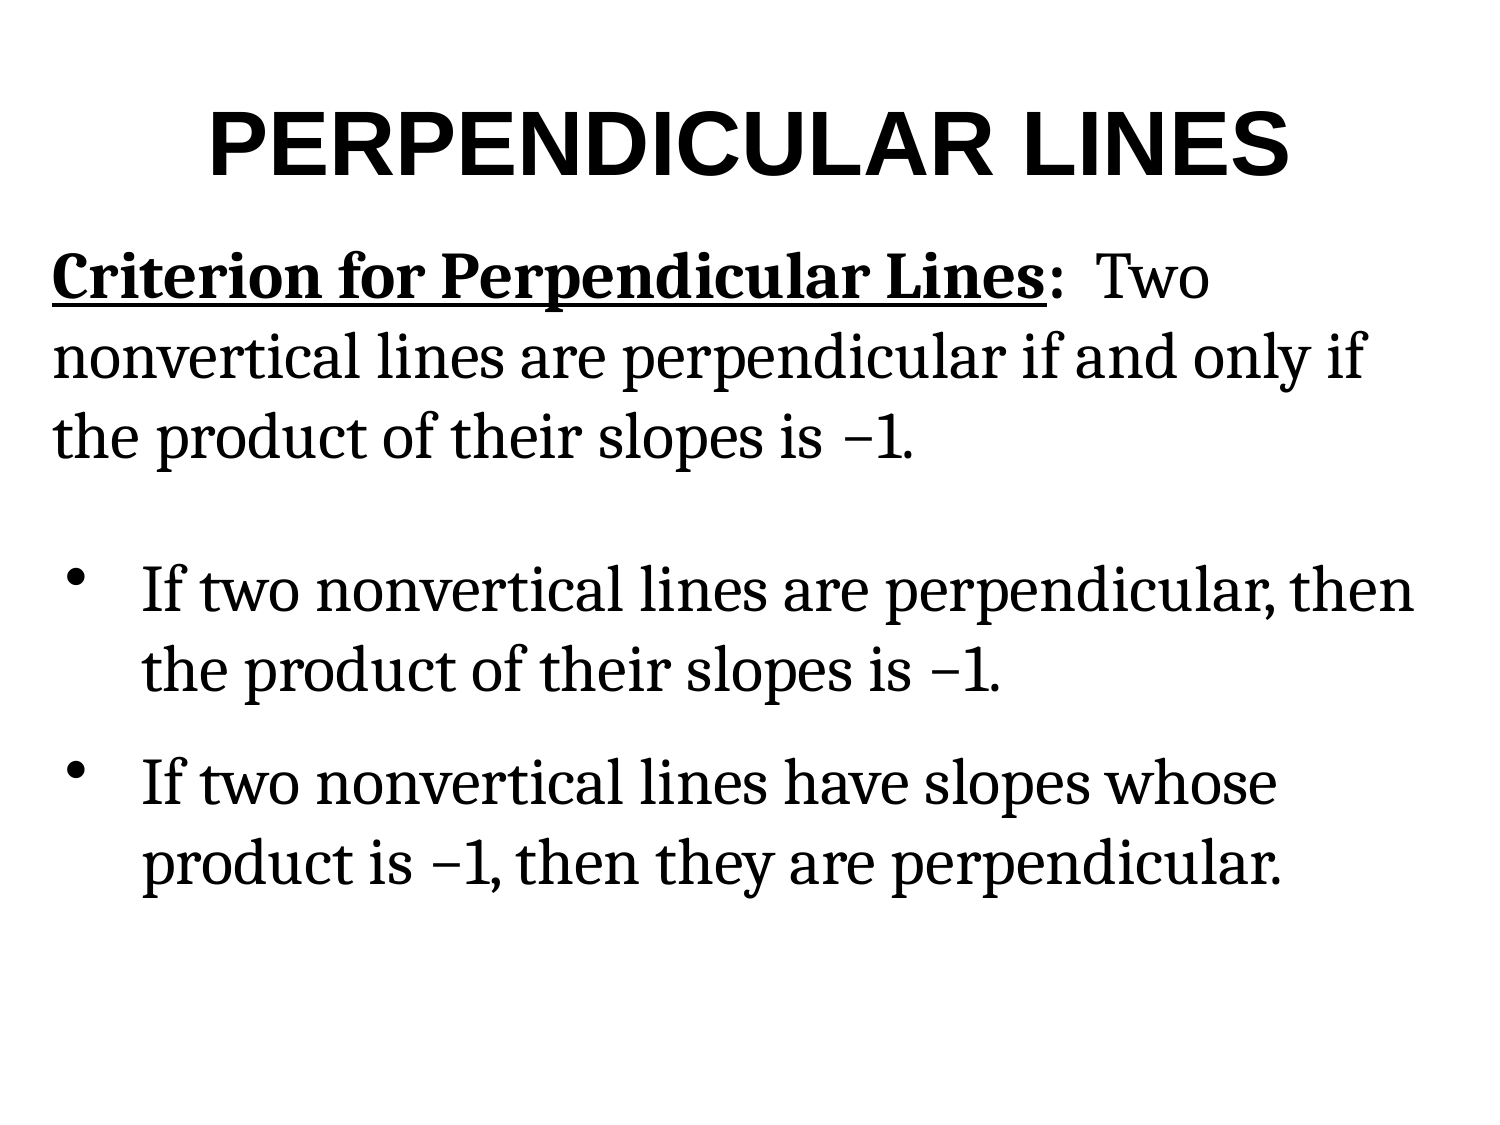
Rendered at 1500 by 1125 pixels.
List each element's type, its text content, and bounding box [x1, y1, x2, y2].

text_box Criterion for Perpendicular Lines: Two nonvertical lines are perpendicular if and only if the product of their slopes is −1. [37, 224, 1450, 480]
title PERPENDICULAR LINES [75, 45, 1425, 224]
text_box If two nonvertical lines are perpendicular, then the product of their slopes is −1. If two nonvertical lines have slopes whose product is −1, then they are perpendicular. [50, 537, 1450, 906]
